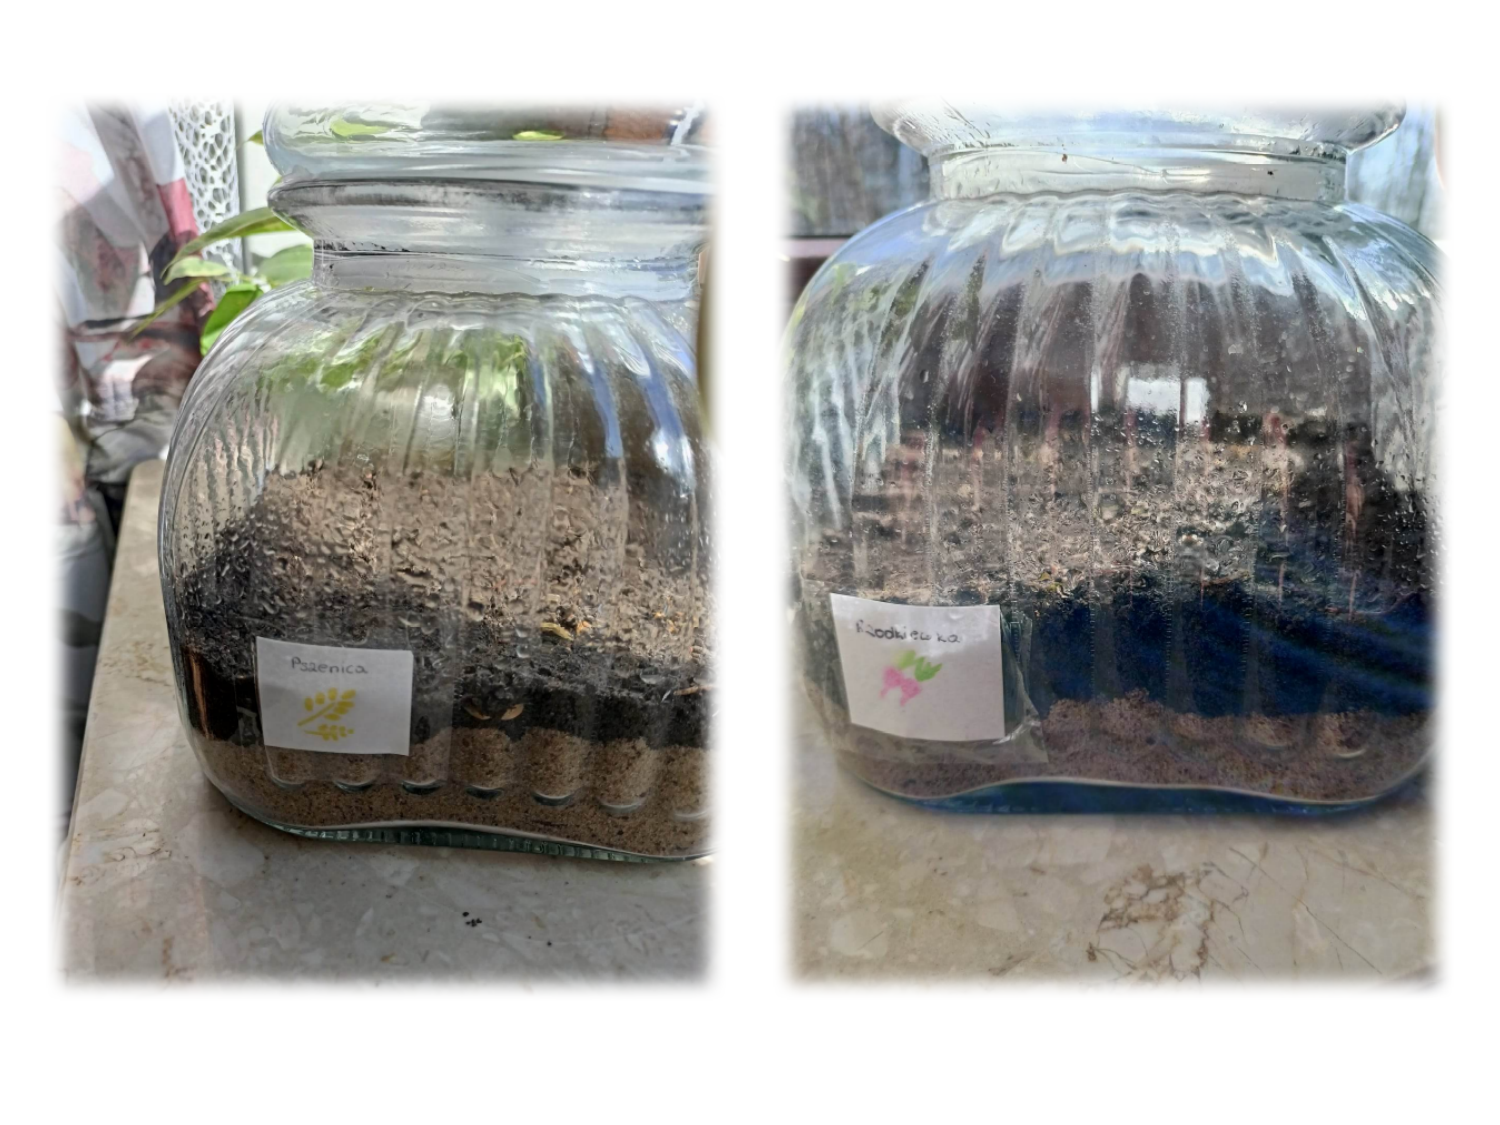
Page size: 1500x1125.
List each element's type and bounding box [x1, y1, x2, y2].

picture [773, 93, 1454, 1000]
picture [46, 93, 728, 1001]
